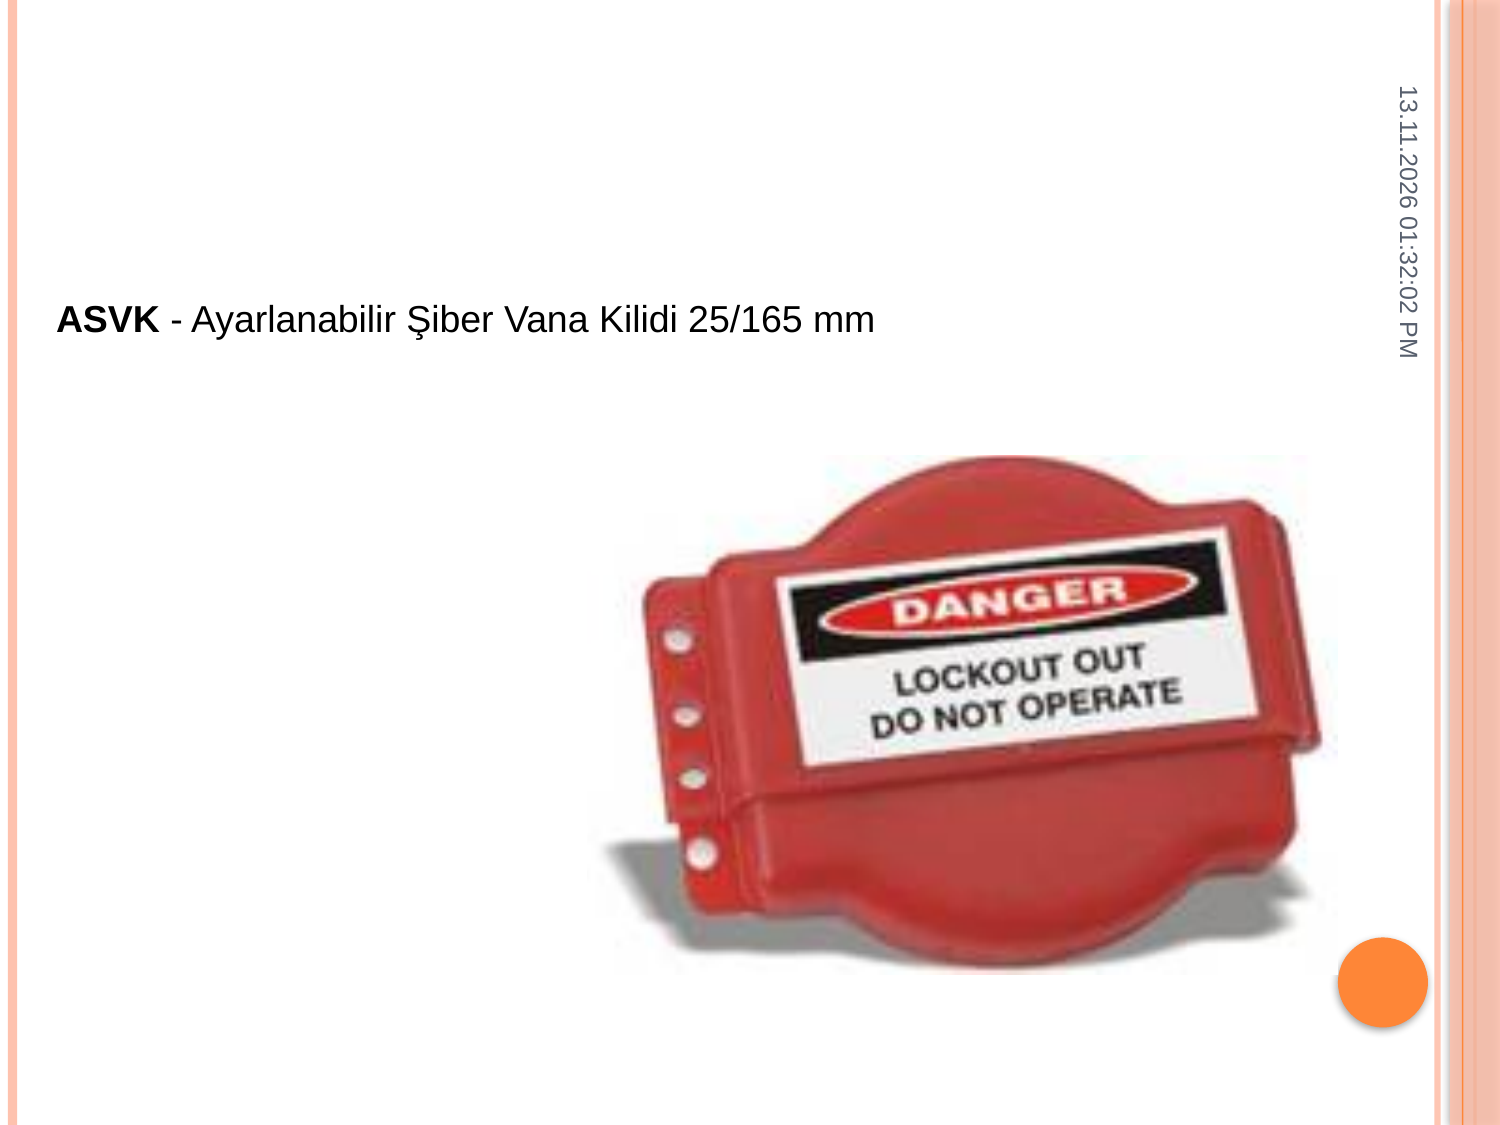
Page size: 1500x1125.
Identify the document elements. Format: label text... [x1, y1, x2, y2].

picture [586, 455, 1338, 975]
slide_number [1378, 43, 1442, 374]
text_box ASVK - Ayarlanabilir Şiber Vana Kilidi 25/165 mm [41, 287, 902, 348]
